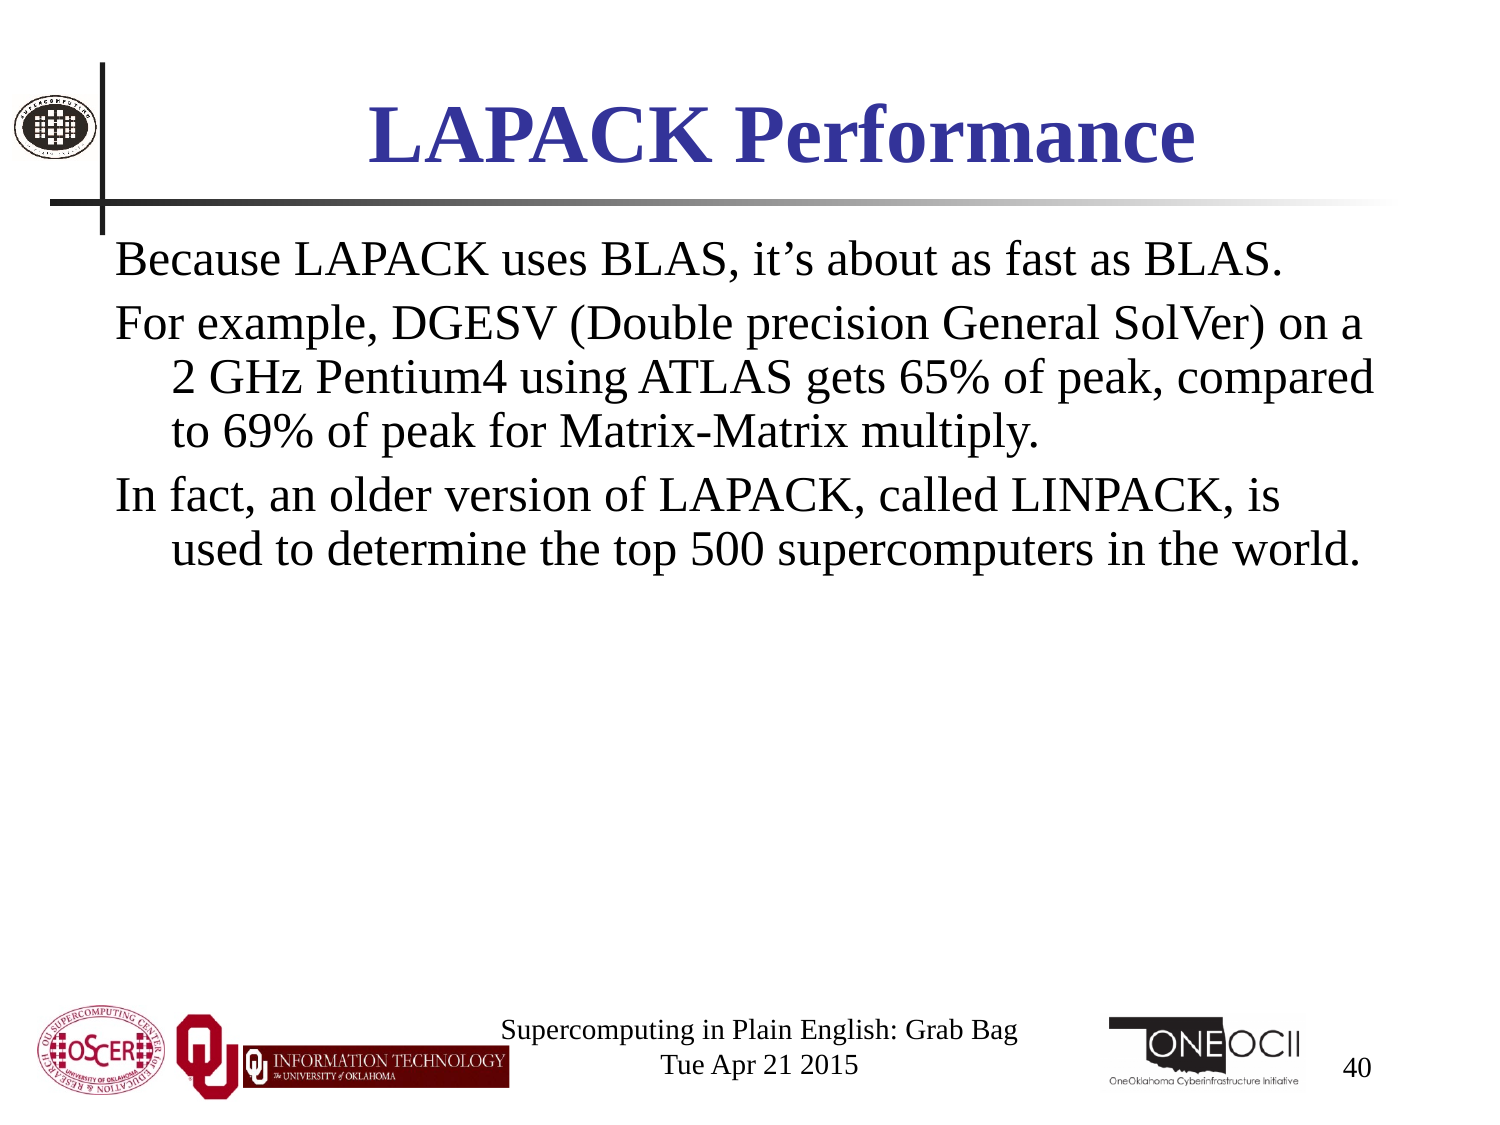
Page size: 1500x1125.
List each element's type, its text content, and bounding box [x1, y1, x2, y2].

list Because LAPACK uses BLAS, it’s about as fast as BLAS. For example, DGESV (Double precision General SolVer) on a 2 GHz Pentium4 using ATLAS gets 65% of peak, compared to 69% of peak for Matrix-Matrix multiply. In fact, an older version of LAPACK, called LINPACK, is used to determine the top 500 supercomputers in the world. [99, 224, 1401, 988]
footer Supercomputing in Plain English: Grab Bag Tue Apr 21 2015 [431, 1012, 1088, 1088]
picture [37, 1005, 165, 1095]
picture [174, 1012, 513, 1102]
title LAPACK Performance [124, 74, 1442, 187]
slide_number 40 [1174, 1015, 1388, 1091]
picture [1100, 1013, 1306, 1093]
picture [12, 94, 98, 161]
